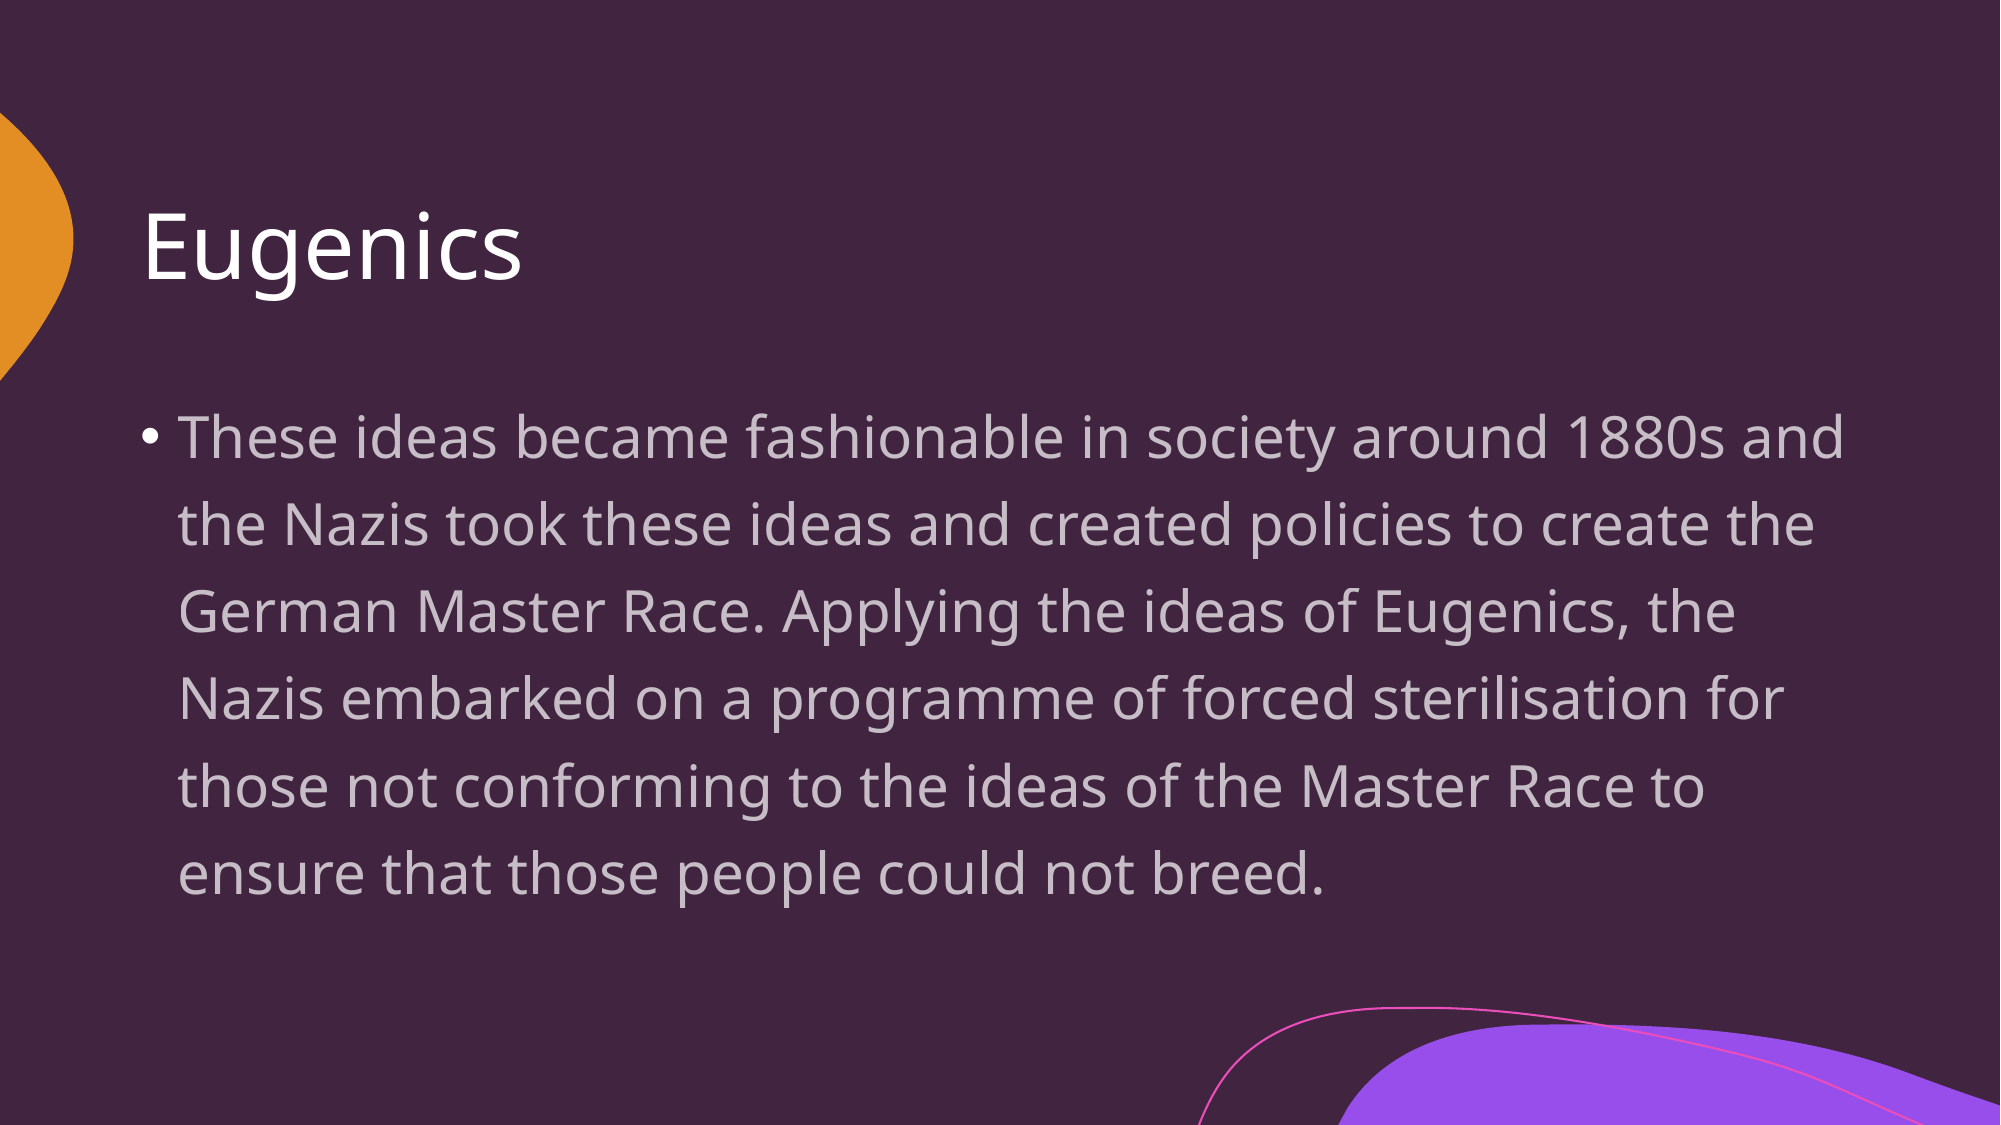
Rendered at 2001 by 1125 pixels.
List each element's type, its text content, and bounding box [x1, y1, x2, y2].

title Eugenics [125, 125, 1875, 375]
list These ideas became fashionable in society around 1880s and the Nazis took these ideas and created policies to create the German Master Race. Applying the ideas of Eugenics, the Nazis embarked on a programme of forced sterilisation for those not conforming to the ideas of the Master Race to ensure that those people could not breed. [125, 375, 1875, 1002]
